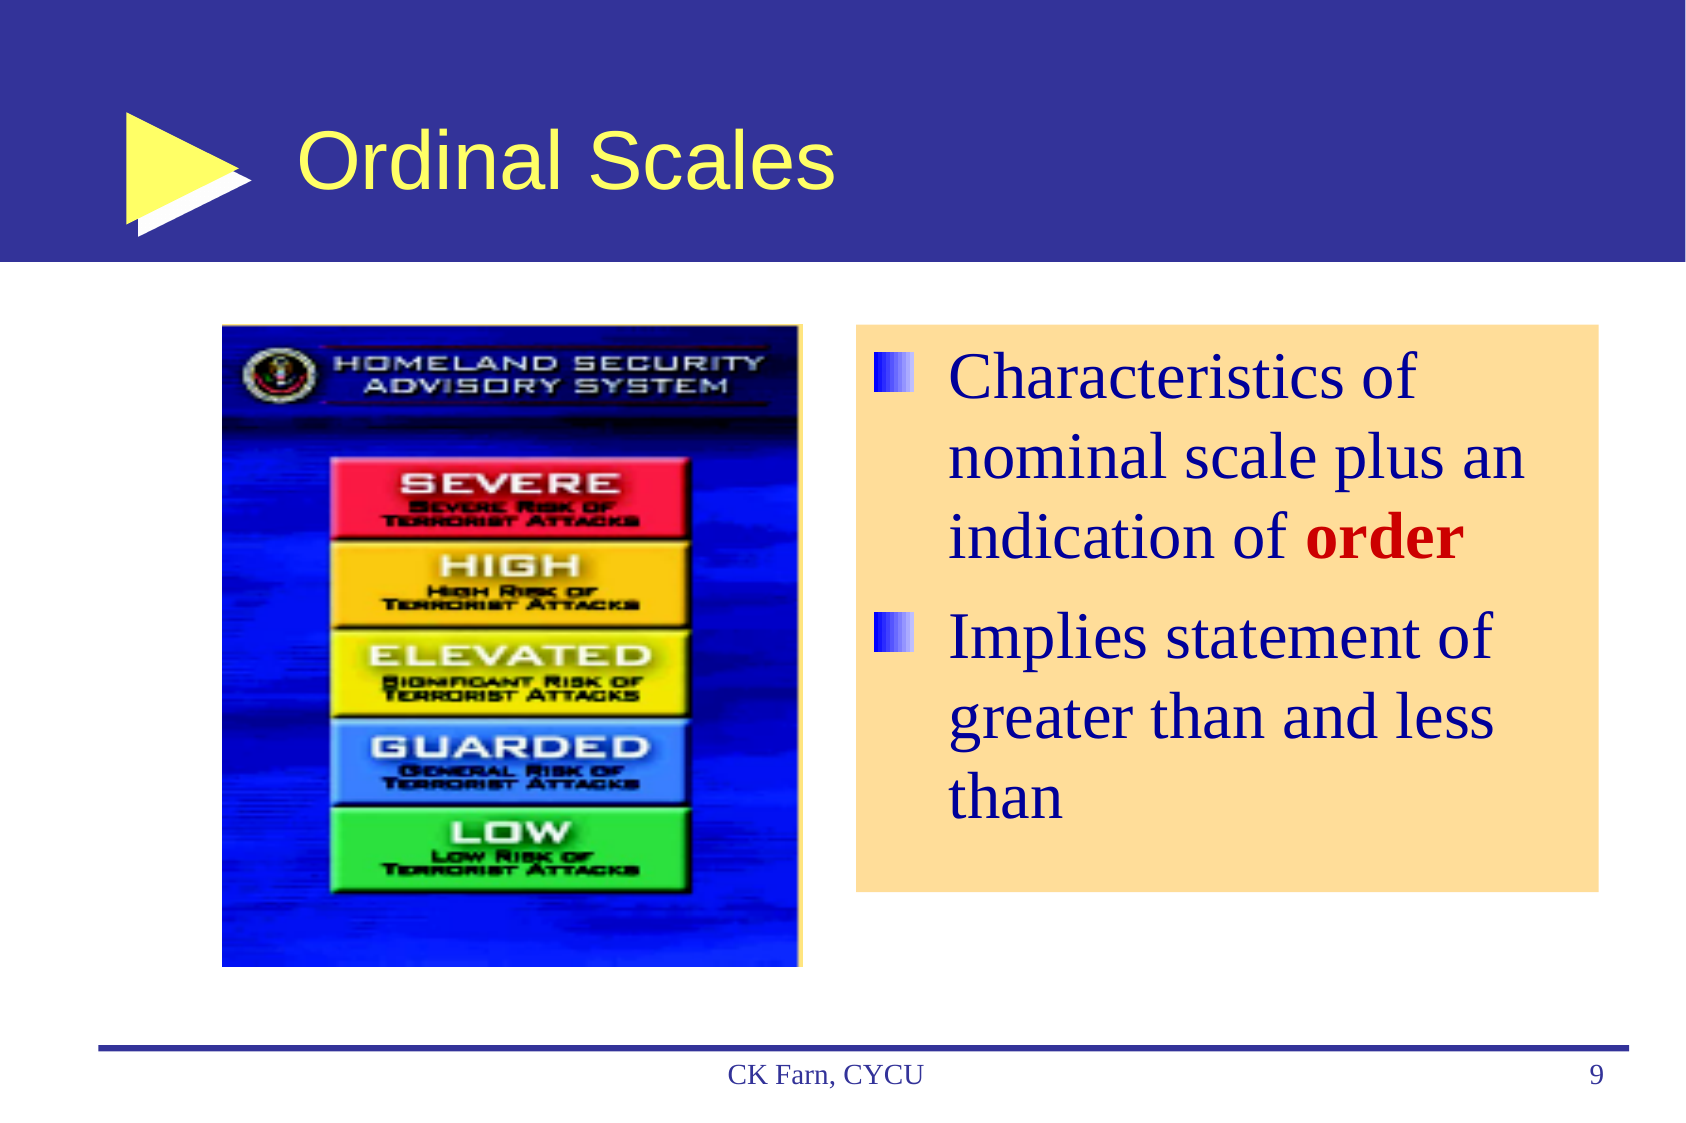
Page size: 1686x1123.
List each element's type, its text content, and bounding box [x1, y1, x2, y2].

picture [871, 348, 918, 396]
picture [871, 608, 918, 656]
title Ordinal Scales [280, 62, 1560, 250]
list Characteristics of nominal scale plus an indication of order Implies statement of greater than and less than [856, 324, 1599, 893]
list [222, 324, 803, 967]
slide_number 9 [1267, 1048, 1620, 1123]
footer CK Farn, CYCU [559, 1048, 1093, 1123]
